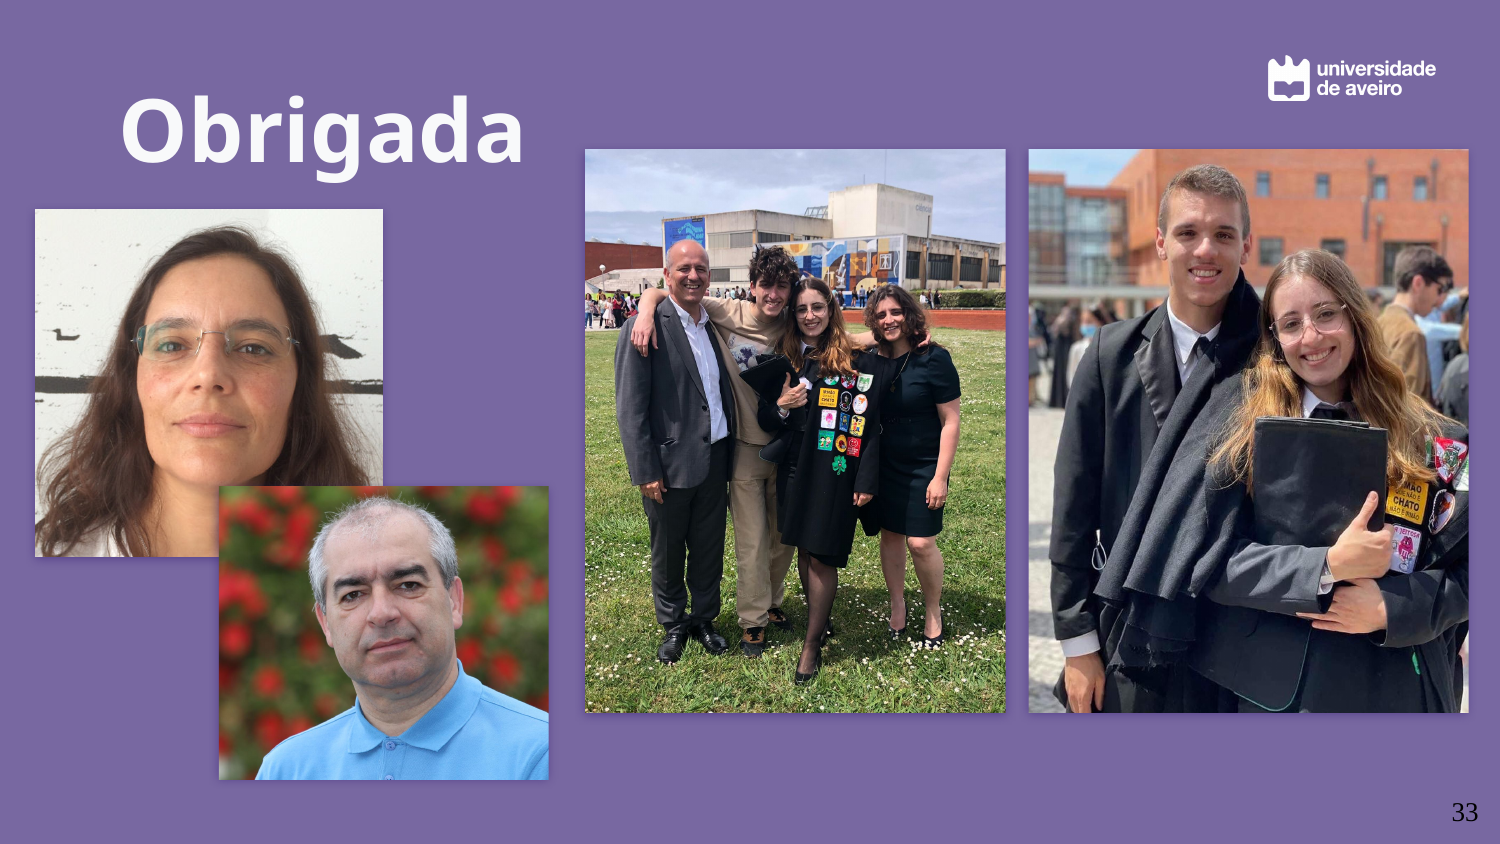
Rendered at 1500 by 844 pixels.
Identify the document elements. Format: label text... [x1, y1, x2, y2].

picture [584, 149, 1006, 713]
picture [1028, 149, 1469, 713]
title Obrigada [103, 59, 1298, 161]
slide_number ‹#› [1403, 779, 1494, 844]
picture [35, 209, 549, 780]
picture [1267, 55, 1436, 102]
